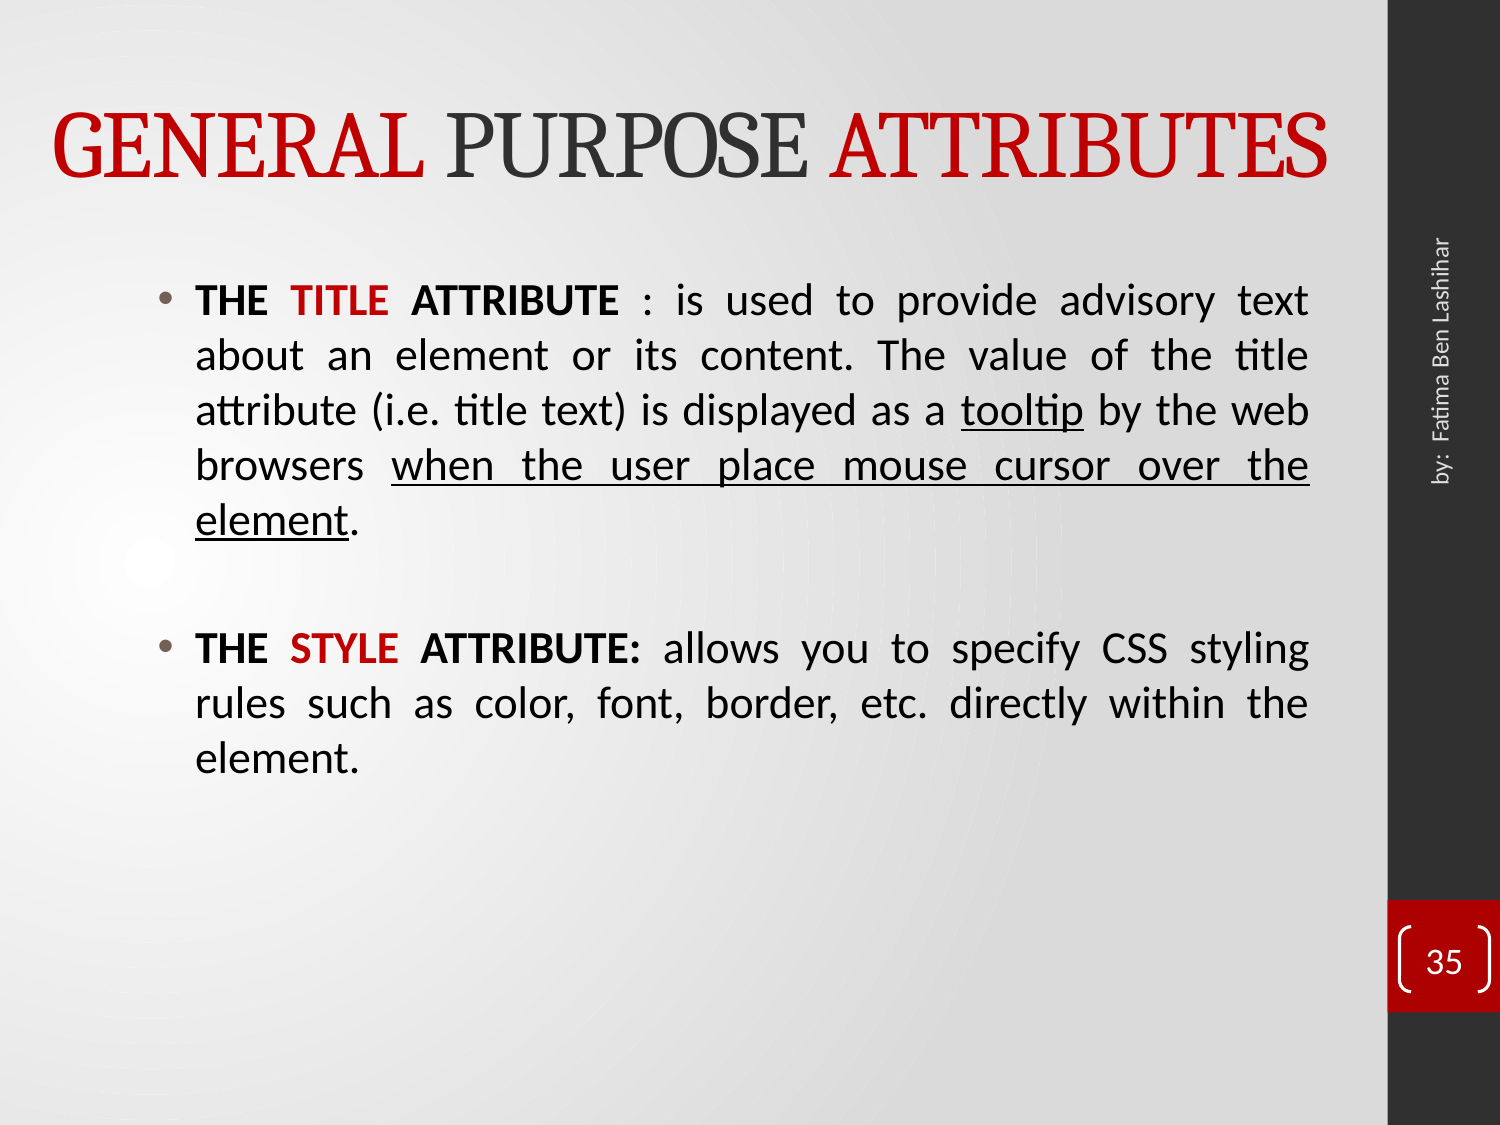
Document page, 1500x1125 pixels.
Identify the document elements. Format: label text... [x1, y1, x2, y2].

slide_number by: Fatima Ben Lashihar [1408, 100, 1469, 501]
list THE TITLE ATTRIBUTE : is used to provide advisory text about an element or its content. The value of the title attribute (i.e. title text) is displayed as a tooltip by the web browsers when the user place mouse cursor over the element. THE STYLE ATTRIBUTE: allows you to specify CSS styling rules such as color, font, border, etc. directly within the element. [75, 262, 1325, 1050]
slide_number 35 [1397, 925, 1492, 994]
title GENERAL PURPOSE ATTRIBUTES [37, 45, 1413, 233]
